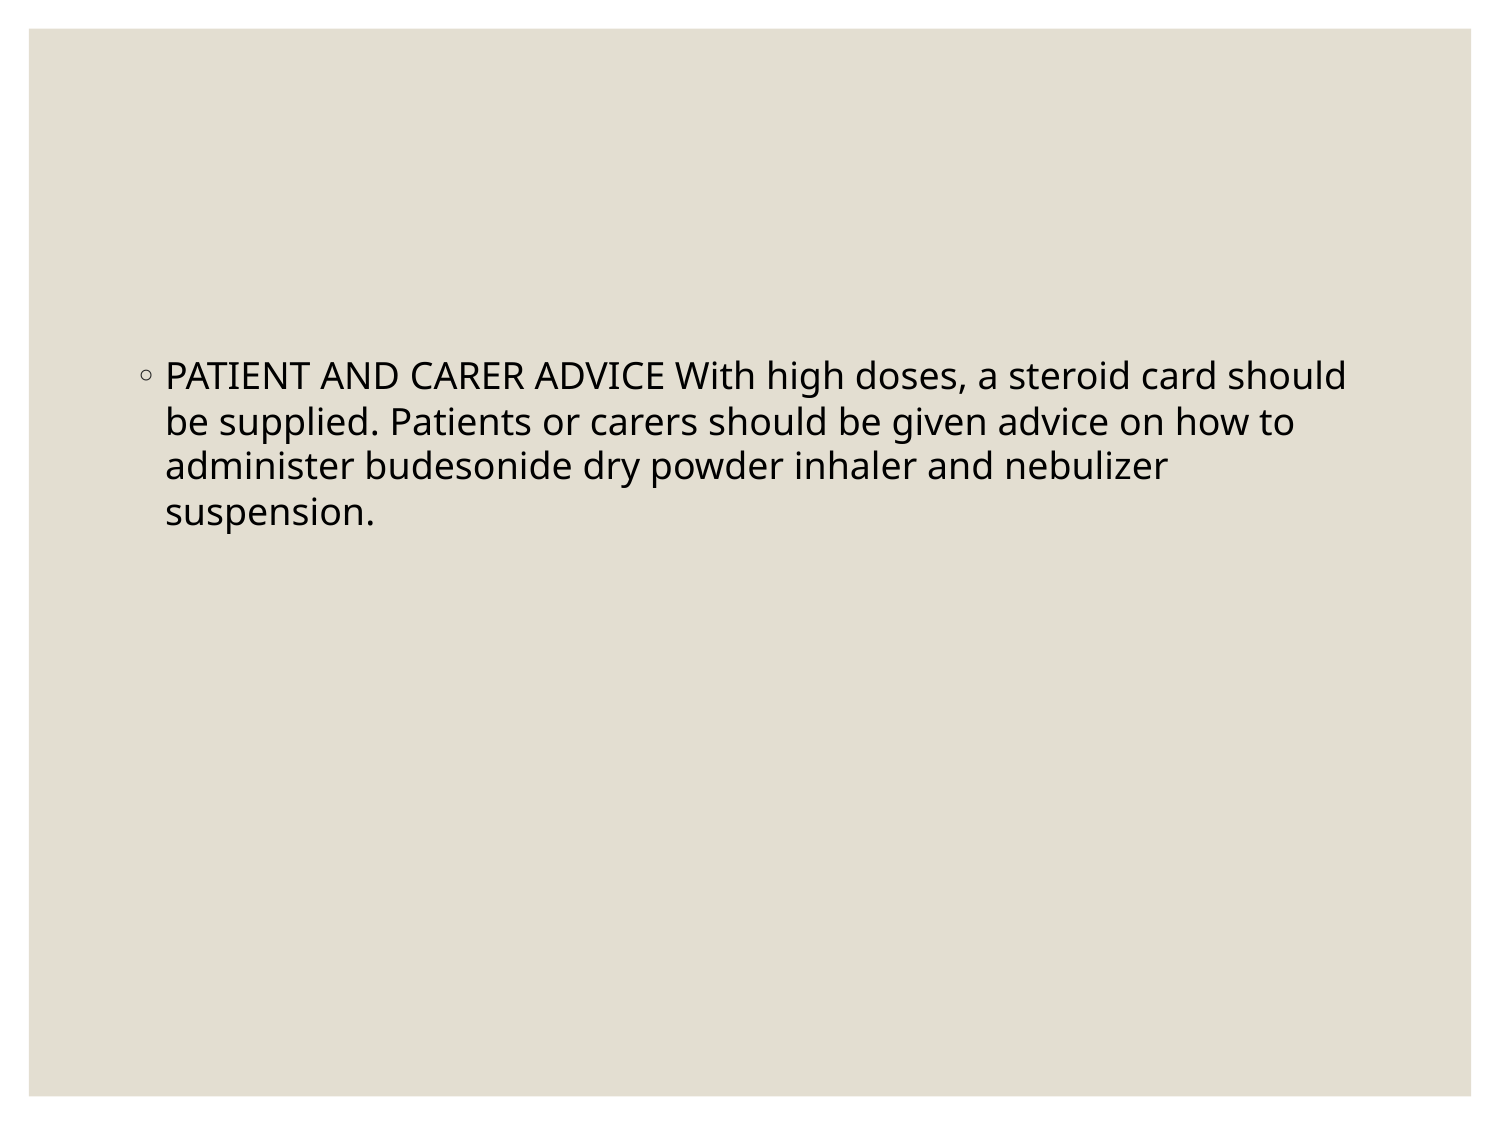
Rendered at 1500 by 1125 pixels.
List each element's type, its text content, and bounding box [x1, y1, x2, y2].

list PATIENT AND CARER ADVICE With high doses, a steroid card should be supplied. Patients or carers should be given advice on how to administer budesonide dry powder inhaler and nebulizer suspension. [120, 345, 1380, 990]
